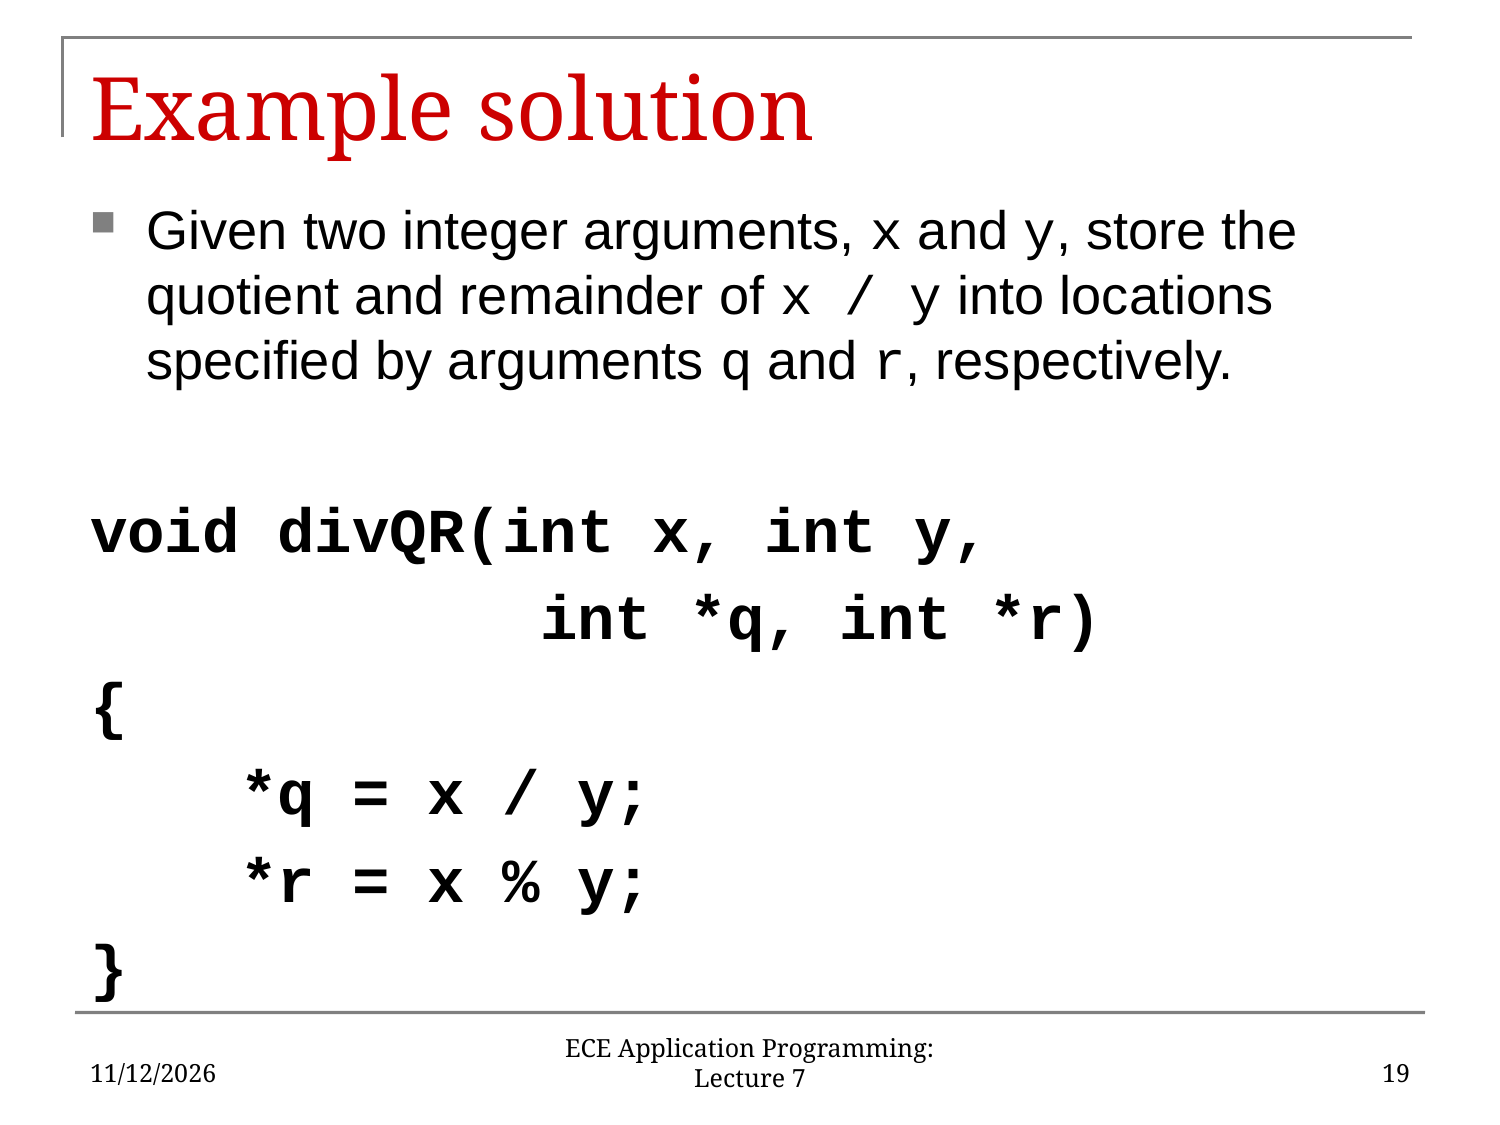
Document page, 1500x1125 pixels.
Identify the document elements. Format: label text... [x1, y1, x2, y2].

slide_number 19 [1074, 1023, 1426, 1100]
footer ECE Application Programming: Lecture 7 [512, 1024, 988, 1101]
list Given two integer arguments, x and y, store the quotient and remainder of x / y into locations specified by arguments q and r, respectively. void divQR(int x, int y, int *q, int *r) { *q = x / y; *r = x % y; } [75, 187, 1425, 1006]
title Example solution [75, 45, 1425, 163]
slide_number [74, 1023, 426, 1100]
